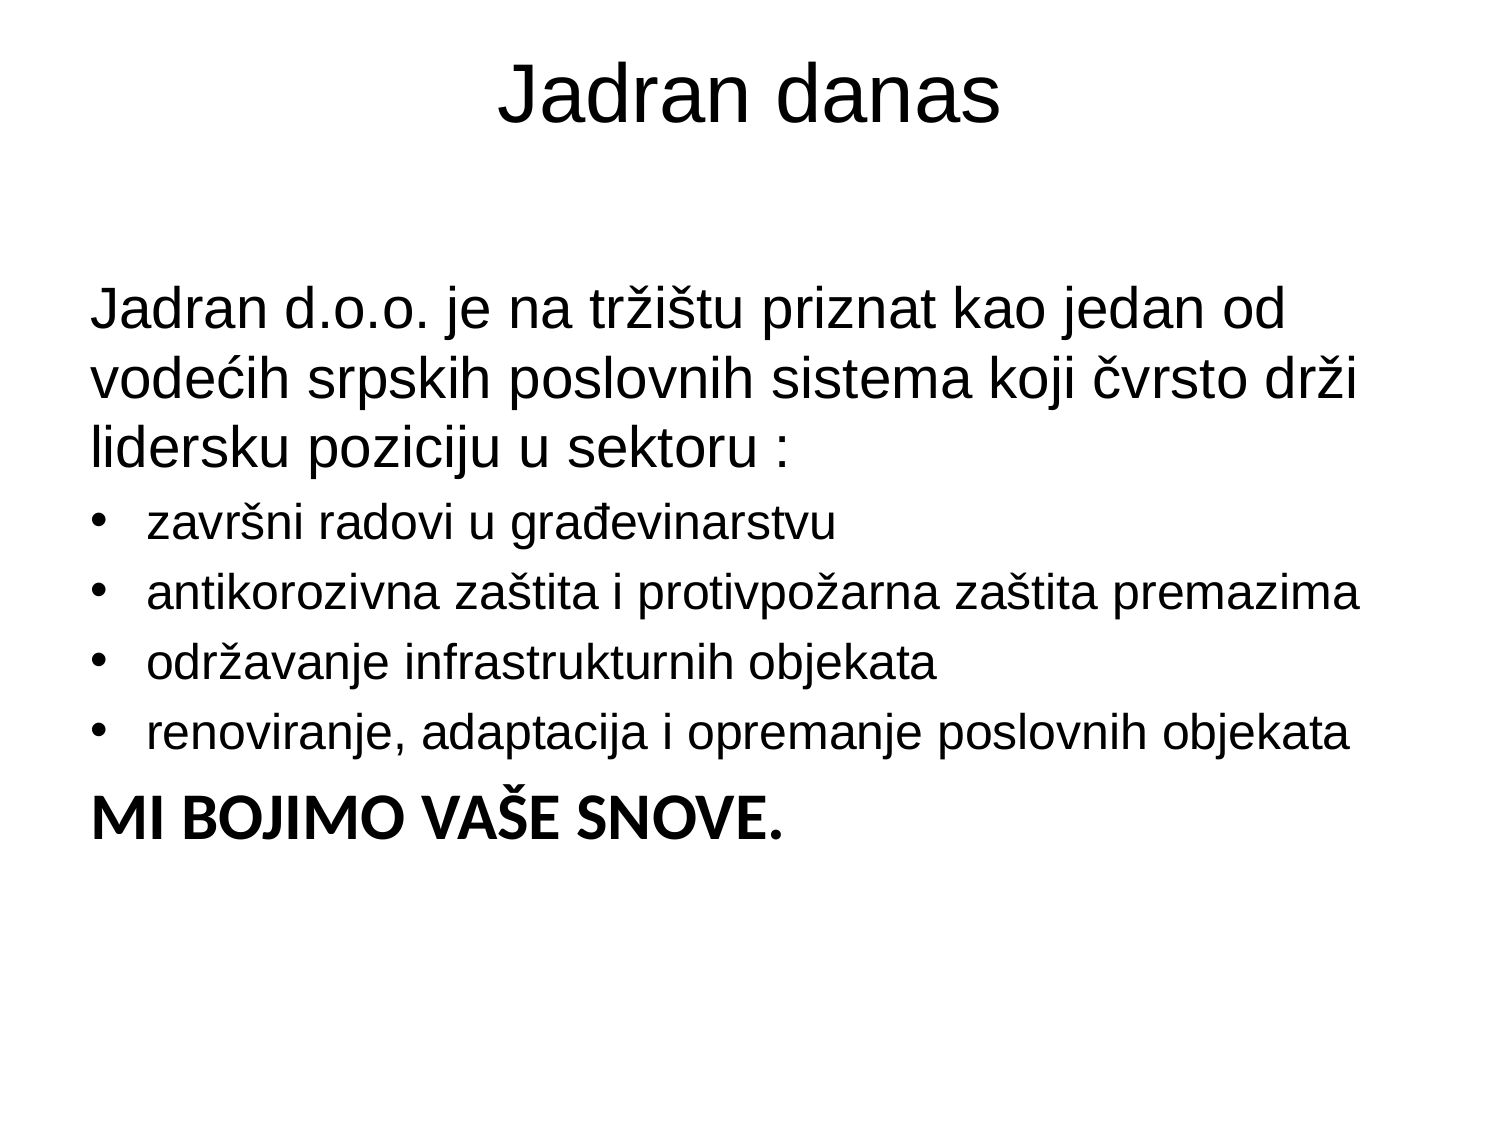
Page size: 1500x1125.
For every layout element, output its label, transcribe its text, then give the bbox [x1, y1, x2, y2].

list Jadran d.o.o. je na tržištu priznat kao jedan od vodećih srpskih poslovnih sistema koji čvrsto drži lidersku poziciju u sektoru : završni radovi u građevinarstvu antikorozivna zaštita i protivpožarna zaštita premazima održavanje infrastrukturnih objekata renoviranje, adaptacija i opremanje poslovnih objekata MI BOJIMO VAŠE SNOVE. [75, 262, 1425, 1005]
title Jadran danas [75, 45, 1425, 233]
